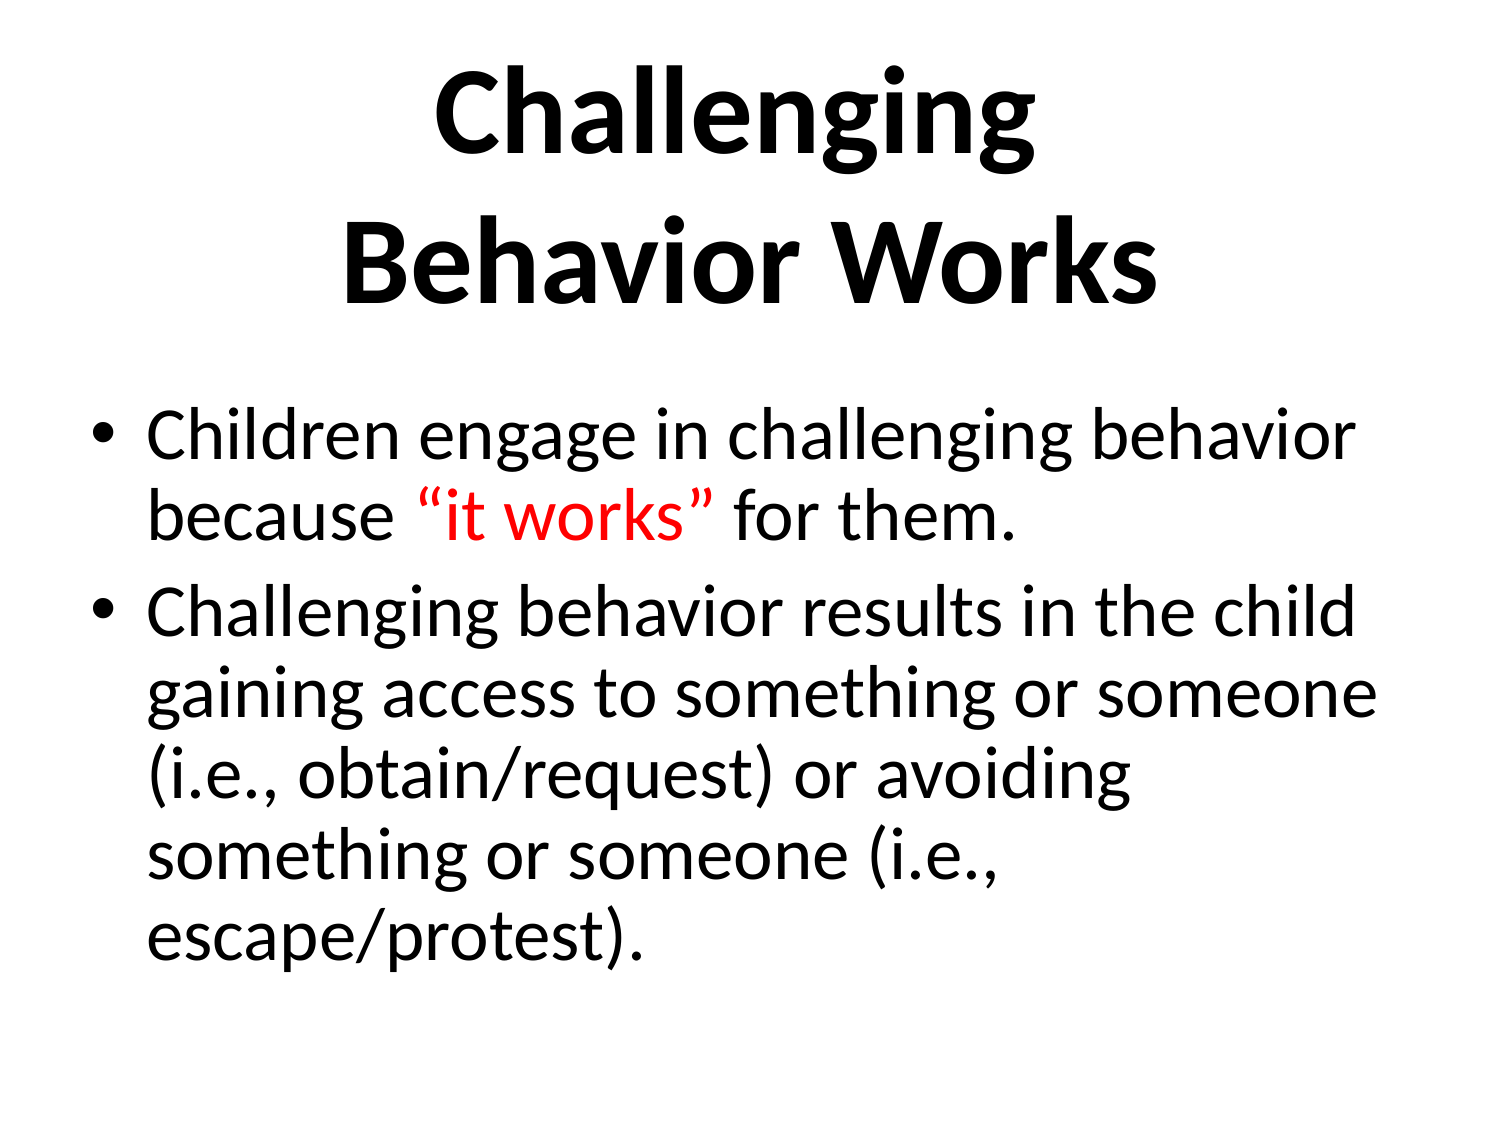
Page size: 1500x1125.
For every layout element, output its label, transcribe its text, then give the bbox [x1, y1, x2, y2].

title Challenging Behavior Works [75, 45, 1425, 313]
list Children engage in challenging behavior because “it works” for them. Challenging behavior results in the child gaining access to something or someone (i.e., obtain/request) or avoiding something or someone (i.e., escape/protest). [75, 387, 1425, 1005]
